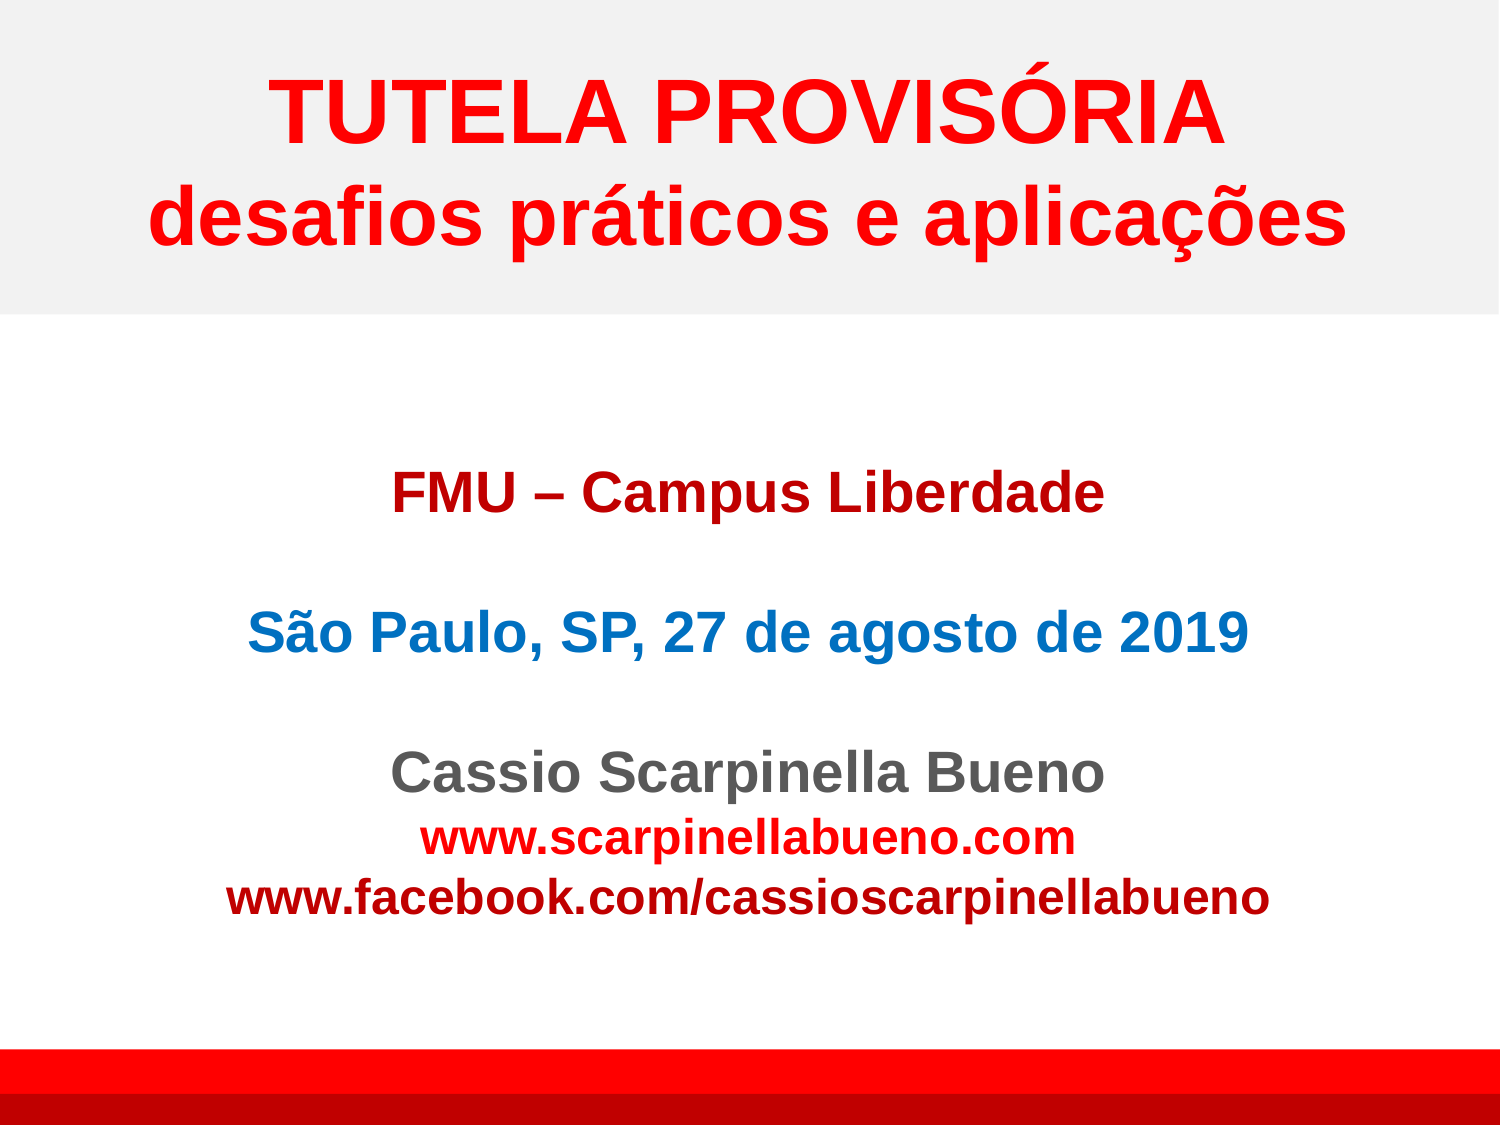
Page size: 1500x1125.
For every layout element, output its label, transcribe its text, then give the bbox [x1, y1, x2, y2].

title TUTELA PROVISÓRIA desafios práticos e aplicações [0, 0, 1499, 315]
text_box [0, 1047, 1500, 1092]
text_box [0, 1092, 1500, 1125]
text_box FMU – Campus Liberdade São Paulo, SP, 27 de agosto de 2019 Cassio Scarpinella Bueno www.scarpinellabueno.com www.facebook.com/cassioscarpinellabueno [34, 447, 1464, 932]
